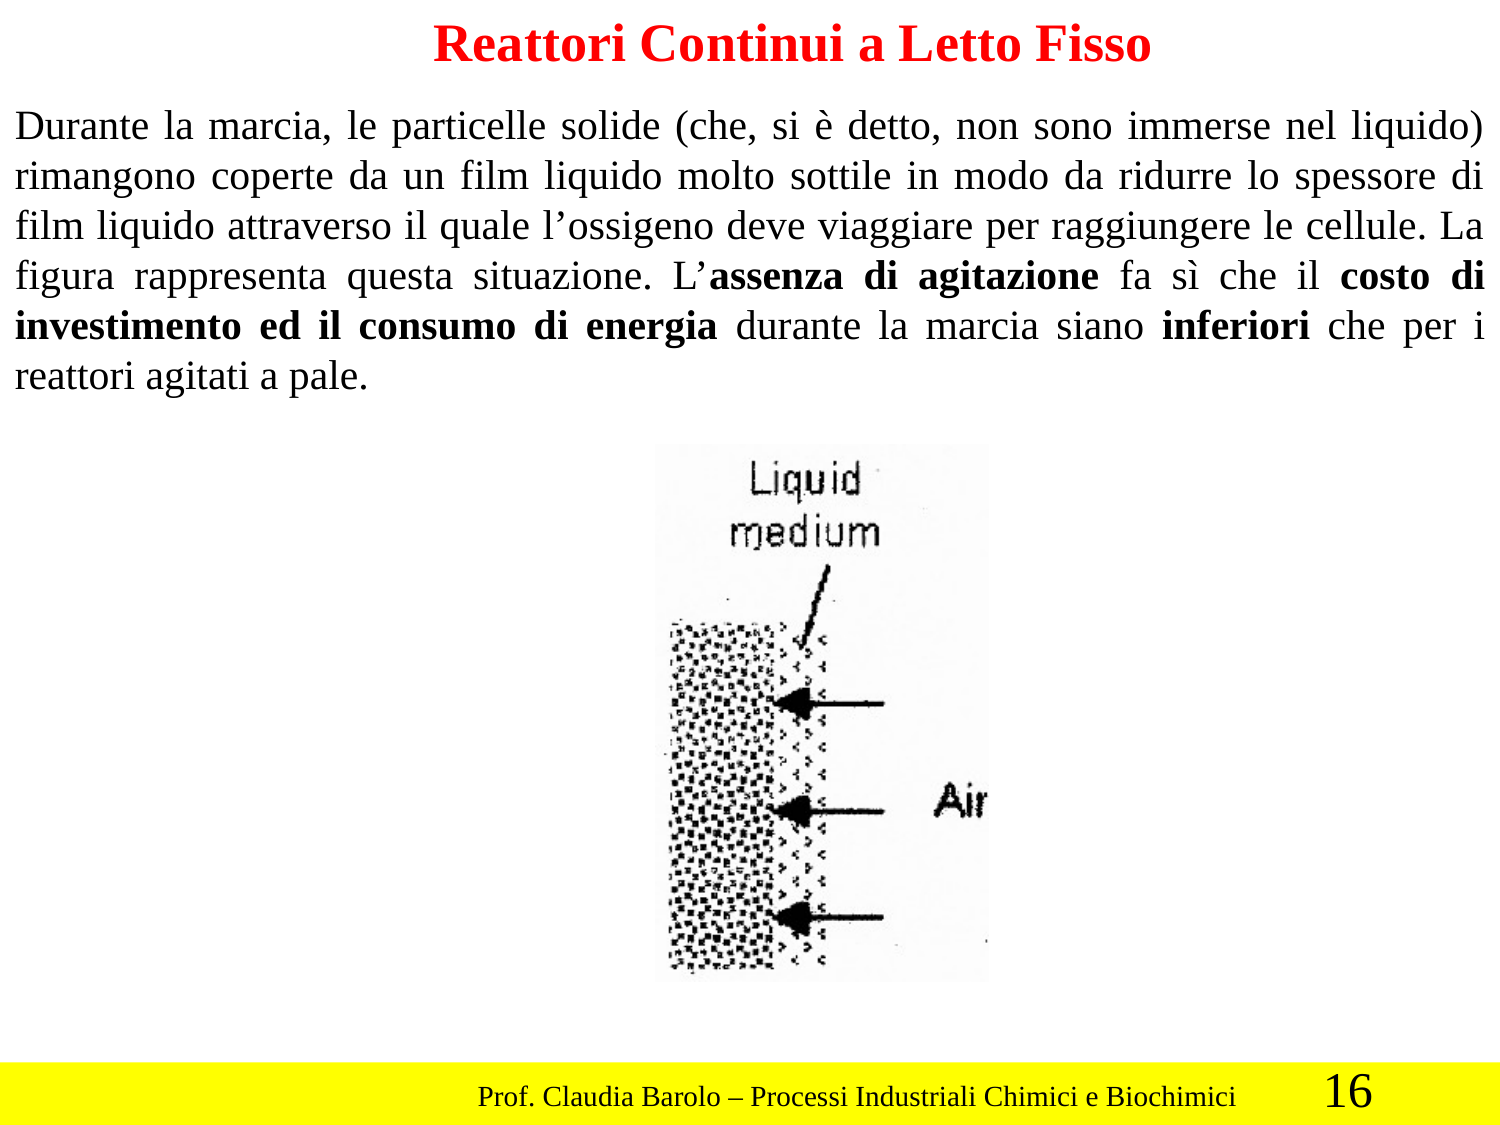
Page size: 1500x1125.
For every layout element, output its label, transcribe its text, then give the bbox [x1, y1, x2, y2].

picture [655, 443, 989, 982]
text_box Durante la marcia, le particelle solide (che, si è detto, non sono immerse nel liquido) rimangono coperte da un film liquido molto sottile in modo da ridurre lo spessore di film liquido attraverso il quale l’ossigeno deve viaggiare per raggiungere le cellule. La figura rappresenta questa situazione. L’assenza di agitazione fa sì che il costo di investimento ed il consumo di energia durante la marcia siano inferiori che per i reattori agitati a pale. [0, 90, 1500, 169]
text_box 16 [1308, 1049, 1500, 1125]
text_box Durante la marcia, le particelle solide (che, si è detto, non sono immerse nel liquido) rimangono coperte da un film liquido molto sottile in modo da ridurre lo spessore di film liquido attraverso il quale l’ossigeno deve viaggiare per raggiungere le cellule. La figura rappresenta questa situazione. L’assenza di agitazione fa sì che il costo di investimento ed il consumo di energia durante la marcia siano inferiori che per i reattori agitati a pale. [0, 170, 1500, 405]
text_box Reattori Continui a Letto Fisso [418, 0, 1169, 80]
